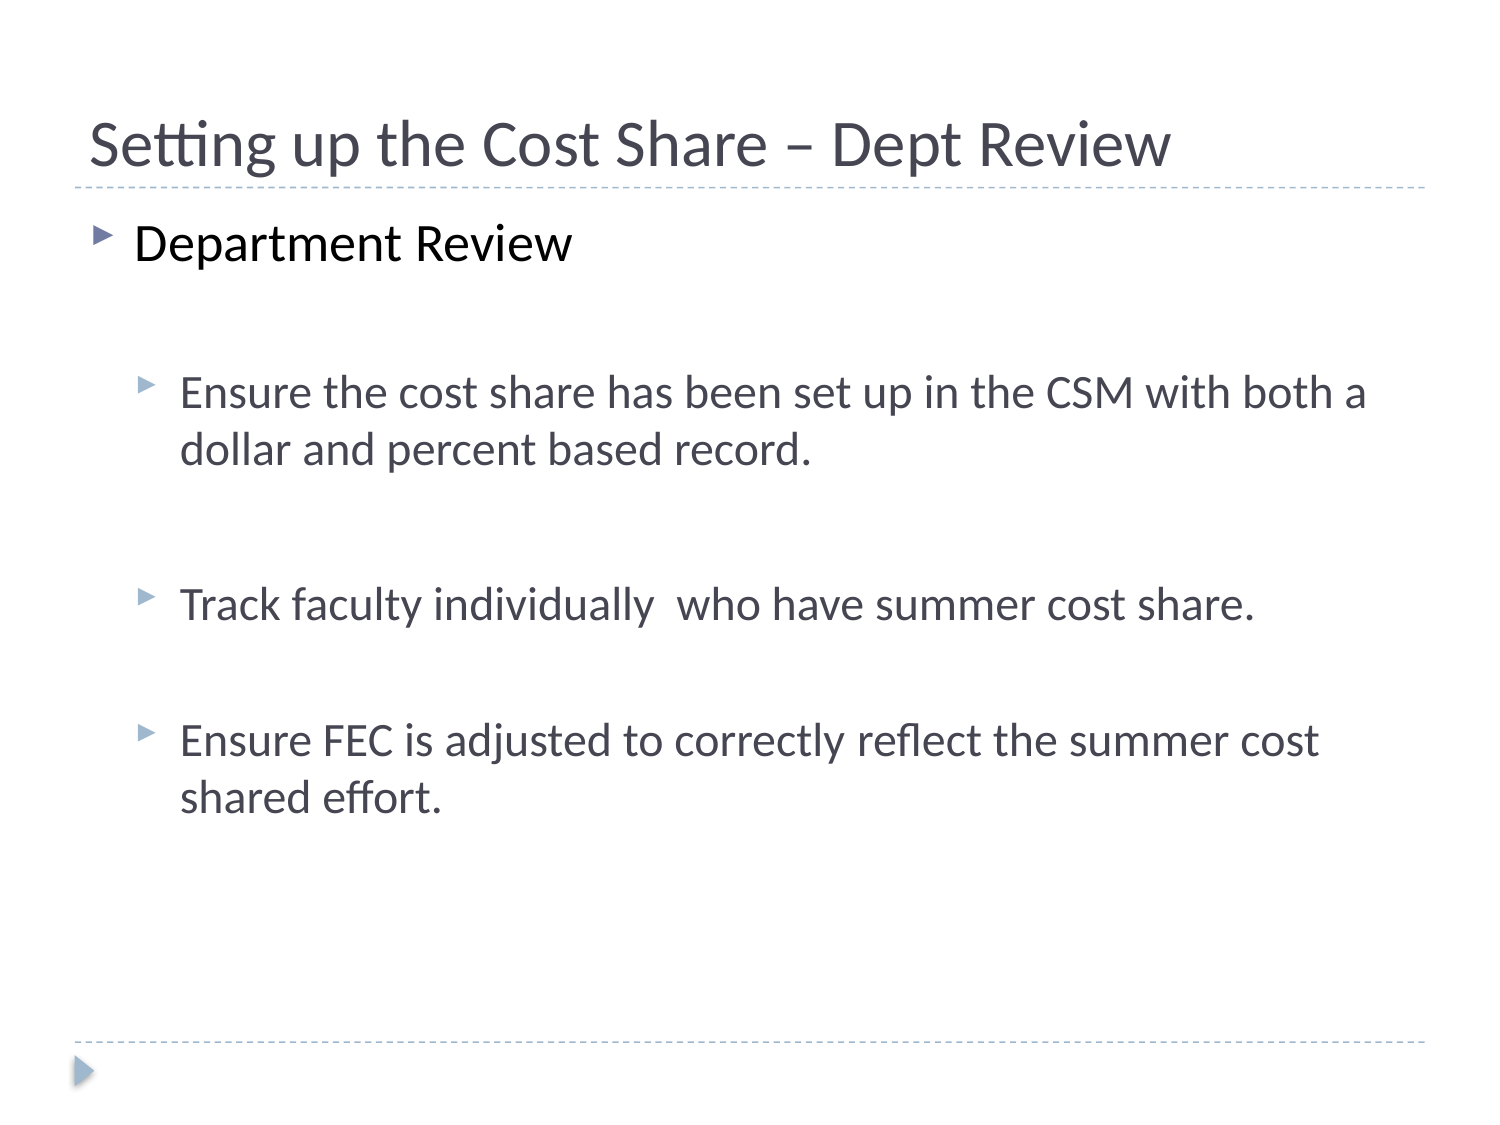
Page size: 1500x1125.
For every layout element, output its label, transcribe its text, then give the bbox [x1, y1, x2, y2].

list Department Review Ensure the cost share has been set up in the CSM with both a dollar and percent based record. Track faculty individually who have summer cost share. Ensure FEC is adjusted to correctly reflect the summer cost shared effort. [75, 200, 1425, 1010]
title Setting up the Cost Share – Dept Review [75, 24, 1425, 188]
